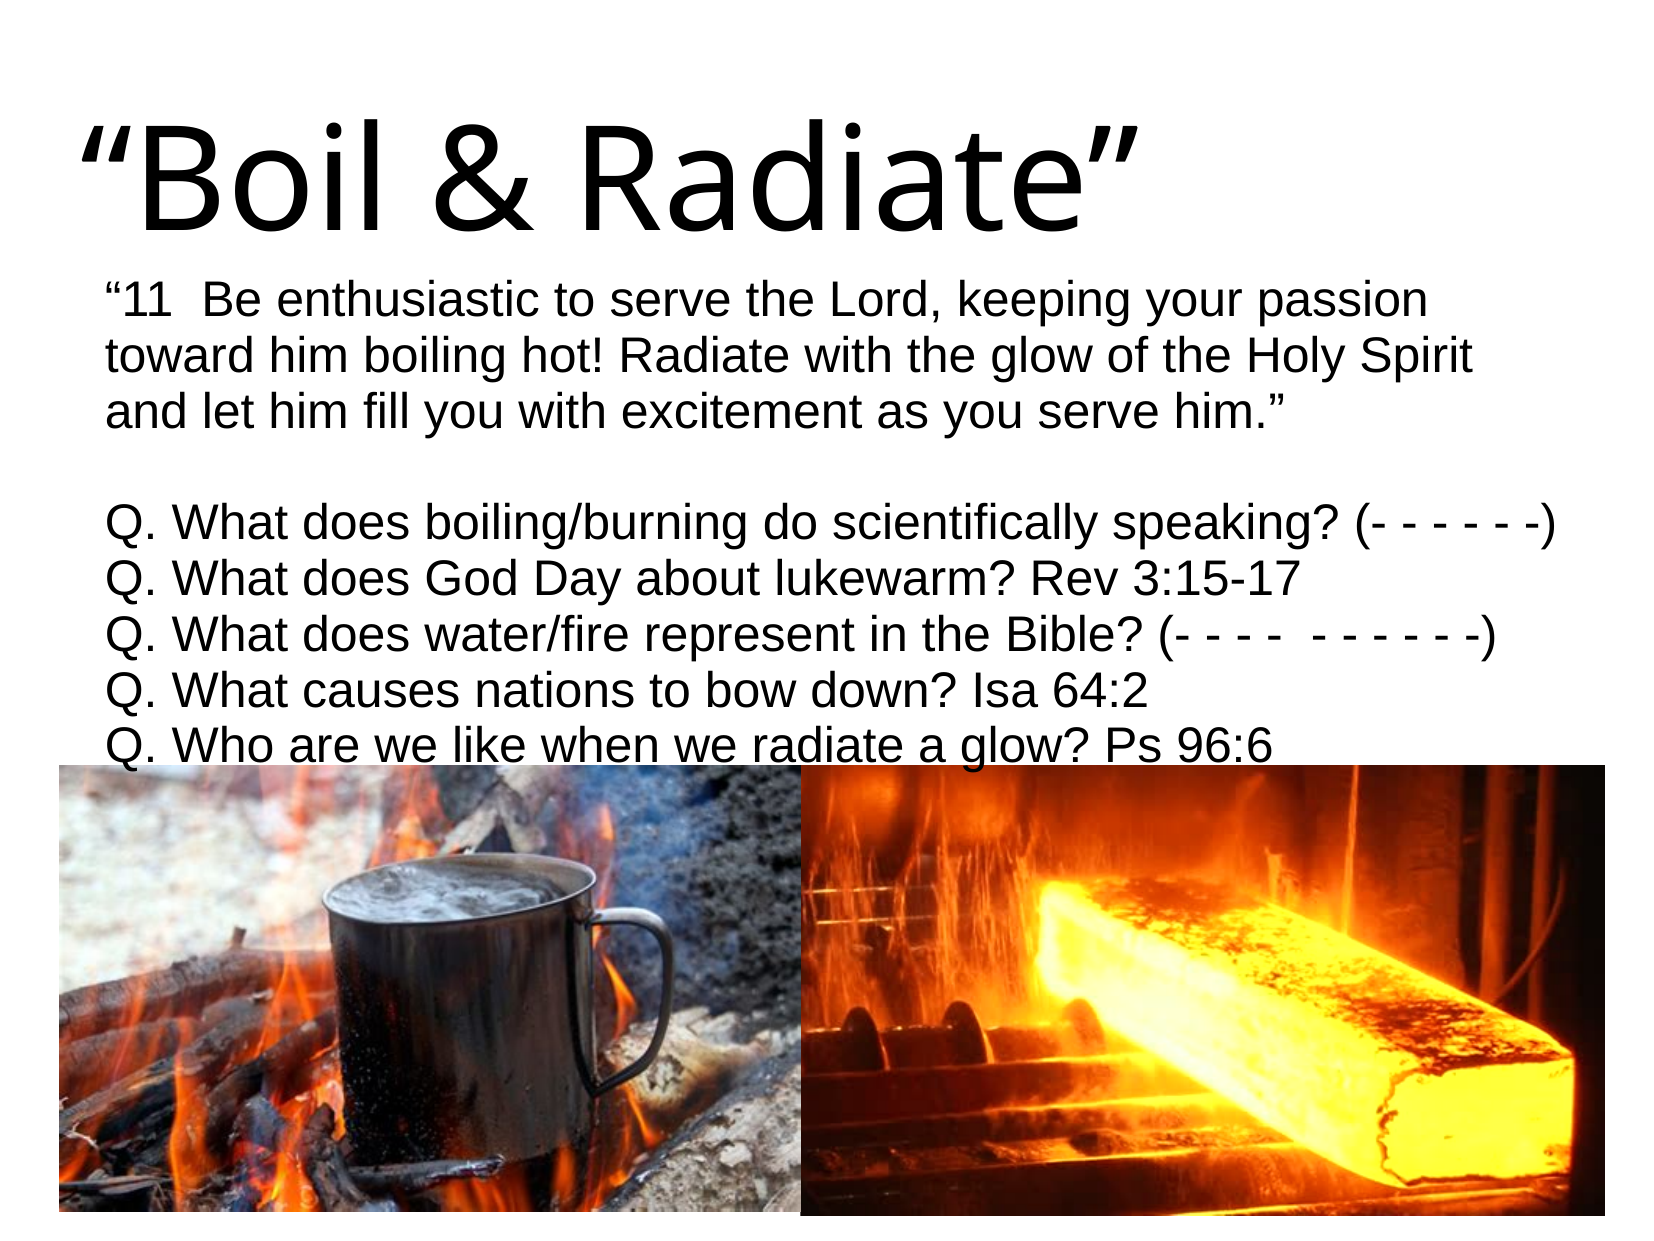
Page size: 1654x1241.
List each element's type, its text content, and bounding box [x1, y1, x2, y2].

text_box “11 Be enthusiastic to serve the Lord, keeping your passion toward him boiling hot! Radiate with the glow of the Holy Spirit and let him fill you with excitement as you serve him.” Q. What does boiling/burning do scientifically speaking? (- - - - - -) Q. What does God Day about lukewarm? Rev 3:15-17 Q. What does water/fire represent in the Bible? (- - - - - - - - - -) Q. What causes nations to bow down? Isa 64:2 Q. Who are we like when we radiate a glow? Ps 96:6 [90, 261, 1575, 765]
picture [59, 765, 1605, 1216]
title “Boil & Radiate” [80, 0, 1603, 381]
